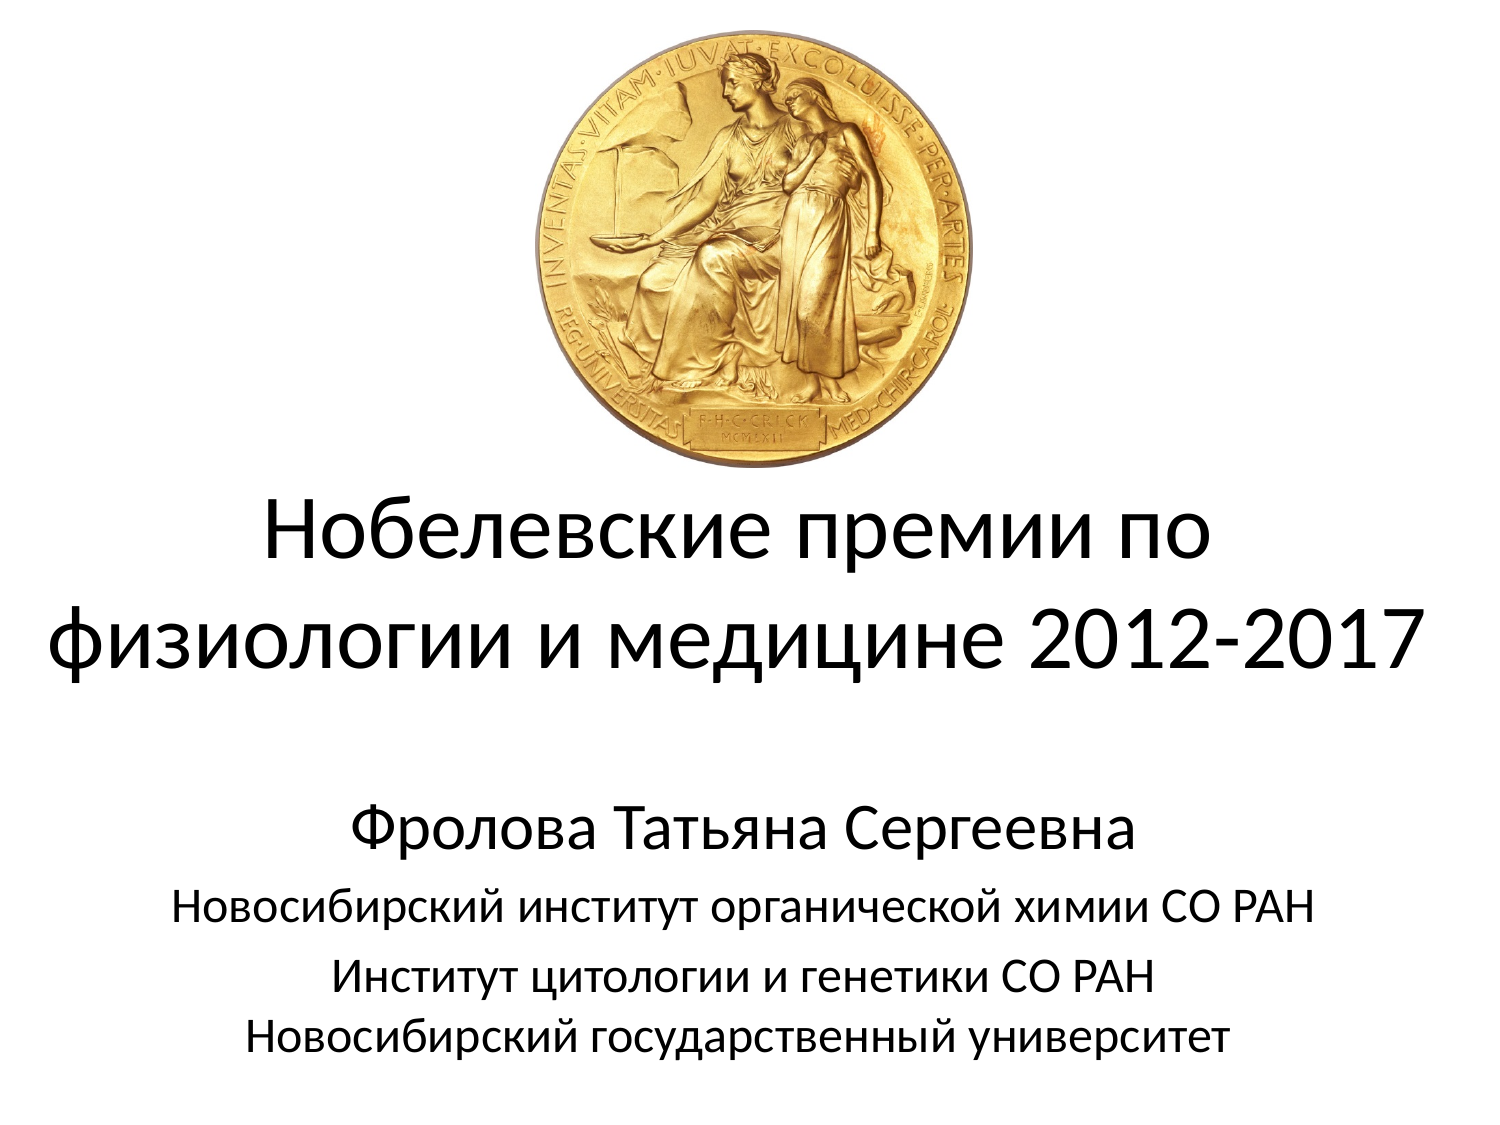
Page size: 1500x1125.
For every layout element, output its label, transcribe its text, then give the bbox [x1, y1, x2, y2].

picture [535, 30, 973, 469]
title Нобелевские премии по физиологии и медицине 2012-2017 [23, 456, 1453, 698]
subtitle Фролова Татьяна Сергеевна Новосибирский институт органической химии СО РАН Институт цитологии и генетики СО РАН Новосибирский государственный университет [29, 775, 1459, 1071]
